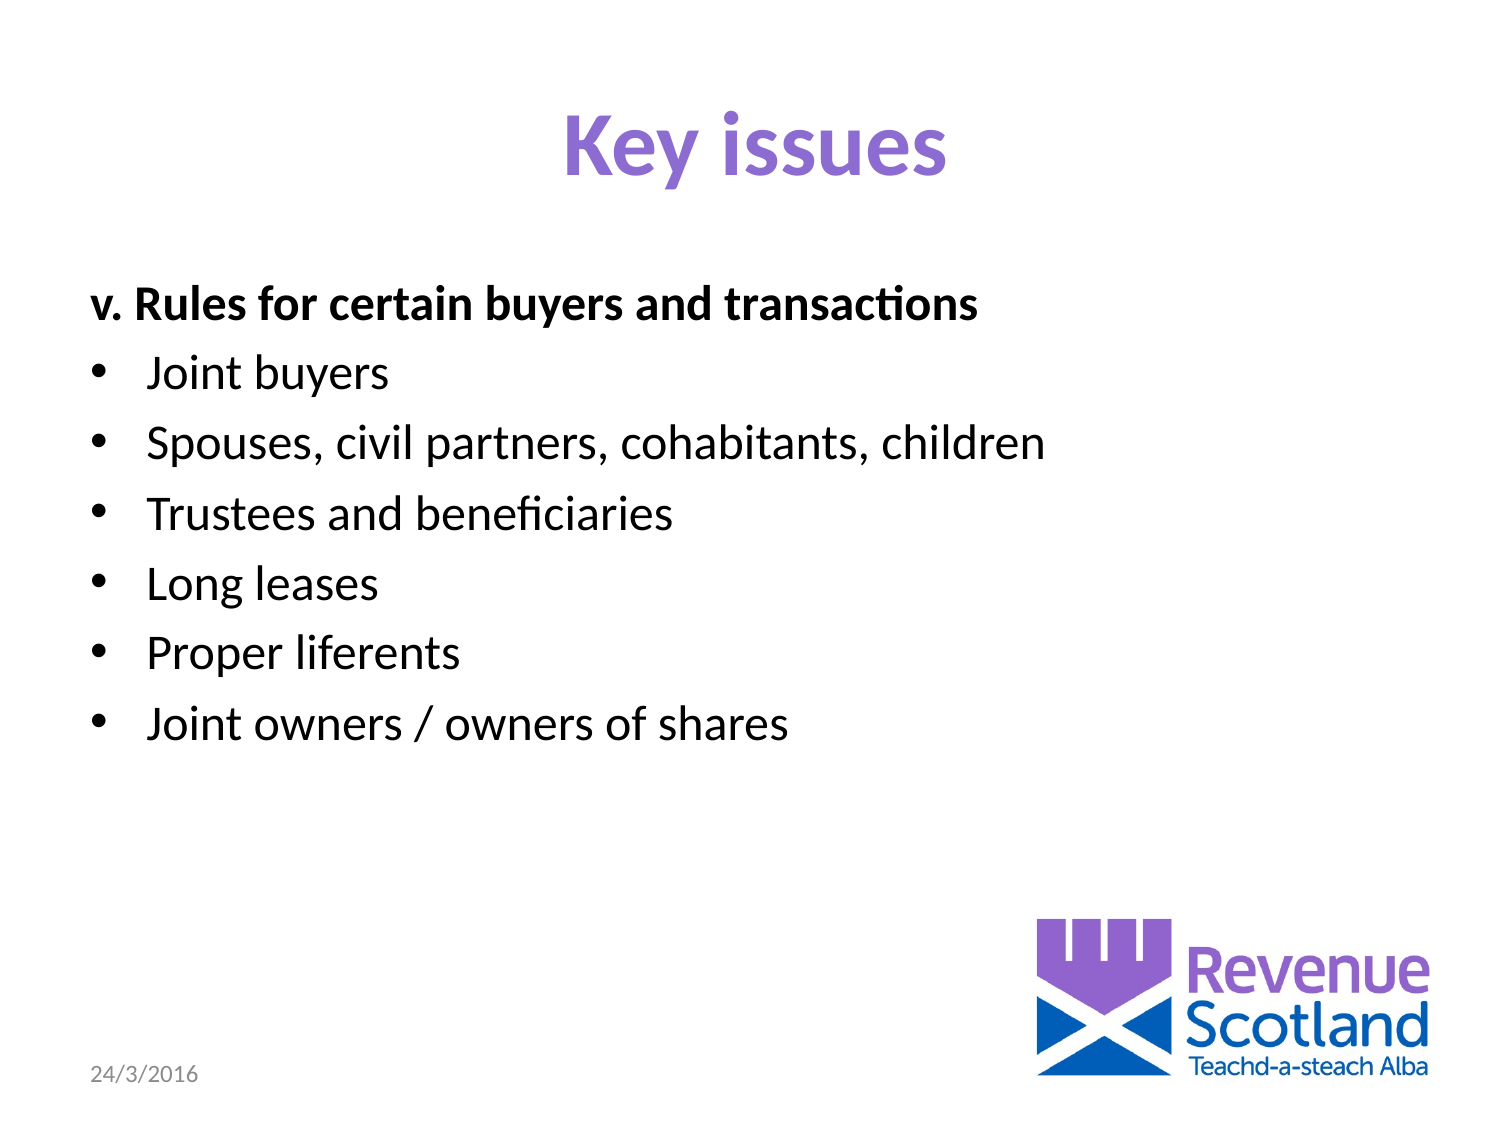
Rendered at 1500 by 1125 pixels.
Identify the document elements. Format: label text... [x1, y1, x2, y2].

title Key issues [64, 45, 1447, 233]
list v. Rules for certain buyers and transactions Joint buyers Spouses, civil partners, cohabitants, children Trustees and beneficiaries Long leases Proper liferents Joint owners / owners of shares [75, 262, 1425, 1005]
picture [987, 869, 1479, 1125]
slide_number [75, 1042, 425, 1103]
